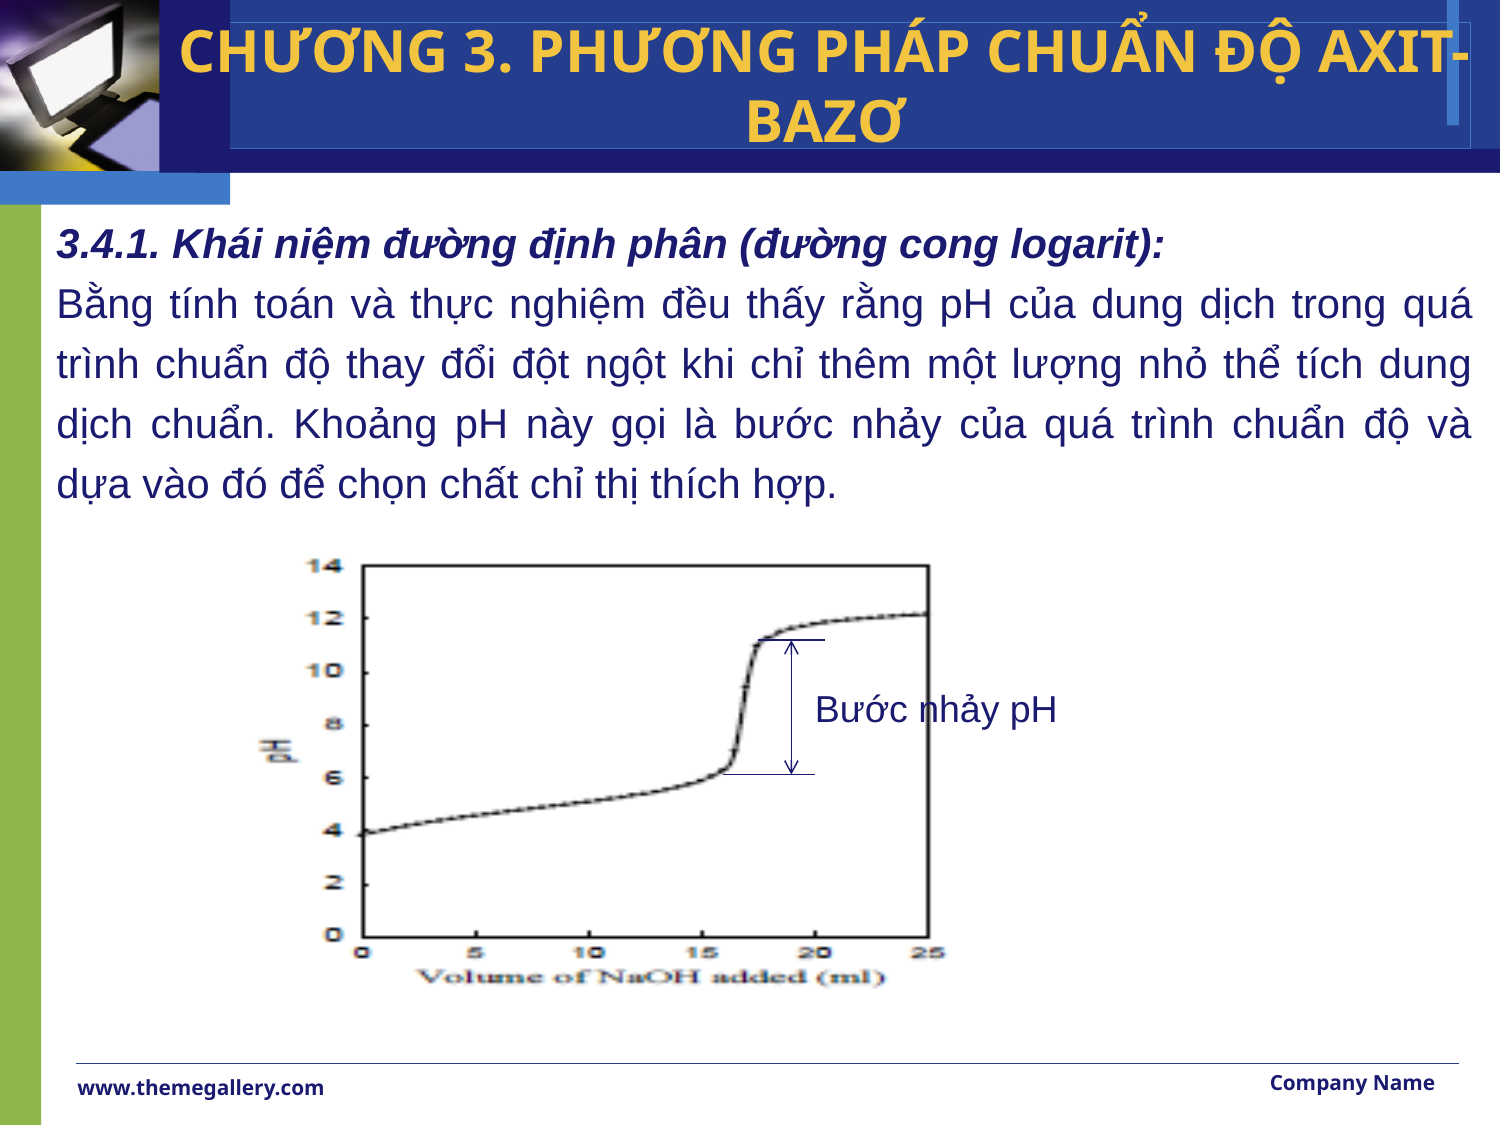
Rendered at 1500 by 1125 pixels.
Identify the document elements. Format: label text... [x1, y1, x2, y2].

picture [0, 0, 159, 171]
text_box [224, 545, 1151, 1003]
footer Company Name [1149, 1062, 1450, 1100]
text_box 3.4.1. Khái niệm đường định phân (đường cong logarit): Bằng tính toán và thực nghiệm đều thấy rằng pH của dung dịch trong quá trình chuẩn độ thay đổi đột ngột khi chỉ thêm một lượng nhỏ thể tích dung dịch chuẩn. Khoảng pH này gọi là bước nhảy của quá trình chuẩn độ và dựa vào đó để chọn chất chỉ thị thích hợp. [41, 199, 1488, 515]
slide_number www.themegallery.com [62, 1067, 475, 1105]
text_box CHƯƠNG 3. PHƯƠNG PHÁP CHUẨN ĐỘ AXIT-BAZƠ [149, 38, 1500, 131]
